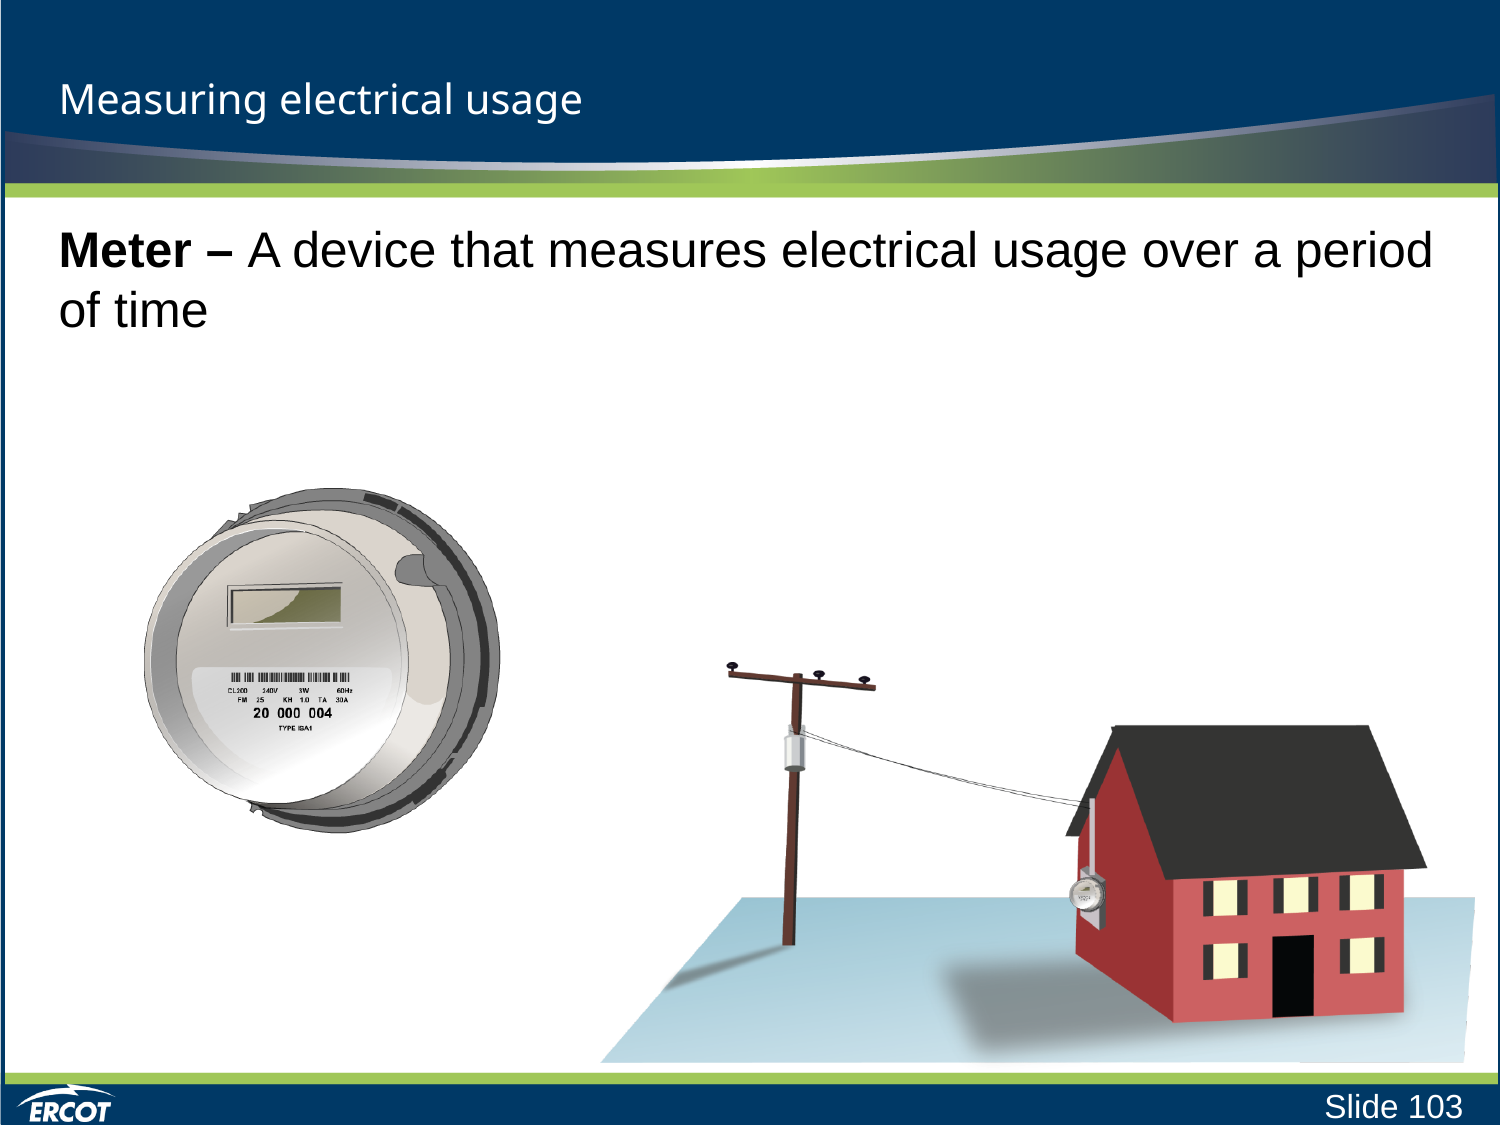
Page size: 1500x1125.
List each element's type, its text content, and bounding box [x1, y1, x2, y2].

title Measuring electrical usage [43, 52, 1463, 143]
list Meter – A device that measures electrical usage over a period of time [43, 209, 1469, 991]
picture [0, 0, 1500, 1125]
